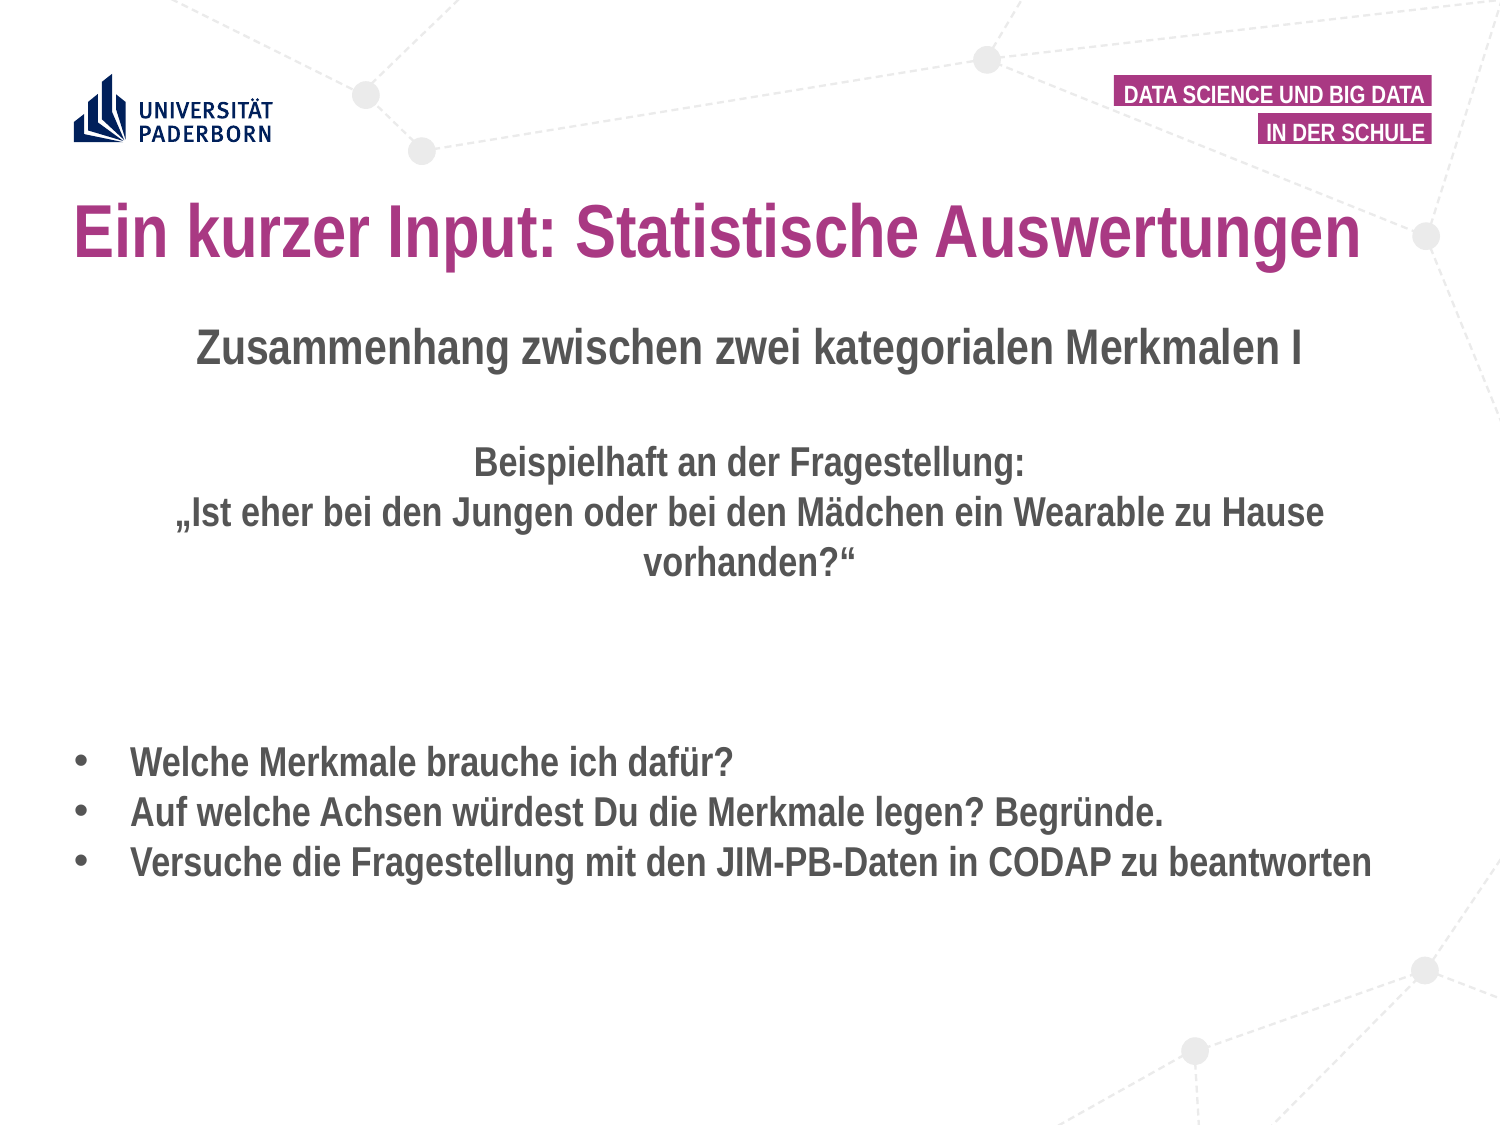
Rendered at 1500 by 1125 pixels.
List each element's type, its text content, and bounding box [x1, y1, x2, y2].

list Zusammenhang zwischen zwei kategorialen Merkmalen I Beispielhaft an der Fragestellung: „Ist eher bei den Jungen oder bei den Mädchen ein Wearable zu Hause vorhanden?“ Welche Merkmale brauche ich dafür? Auf welche Achsen würdest Du die Merkmale legen? Begründe. Versuche die Fragestellung mit den JIM-PB-Daten in CODAP zu beantworten [73, 314, 1426, 1018]
list In der schule [1258, 113, 1432, 144]
list Data science und big data [1113, 75, 1432, 106]
title Ein kurzer Input: Statistische Auswertungen [73, 190, 1427, 362]
